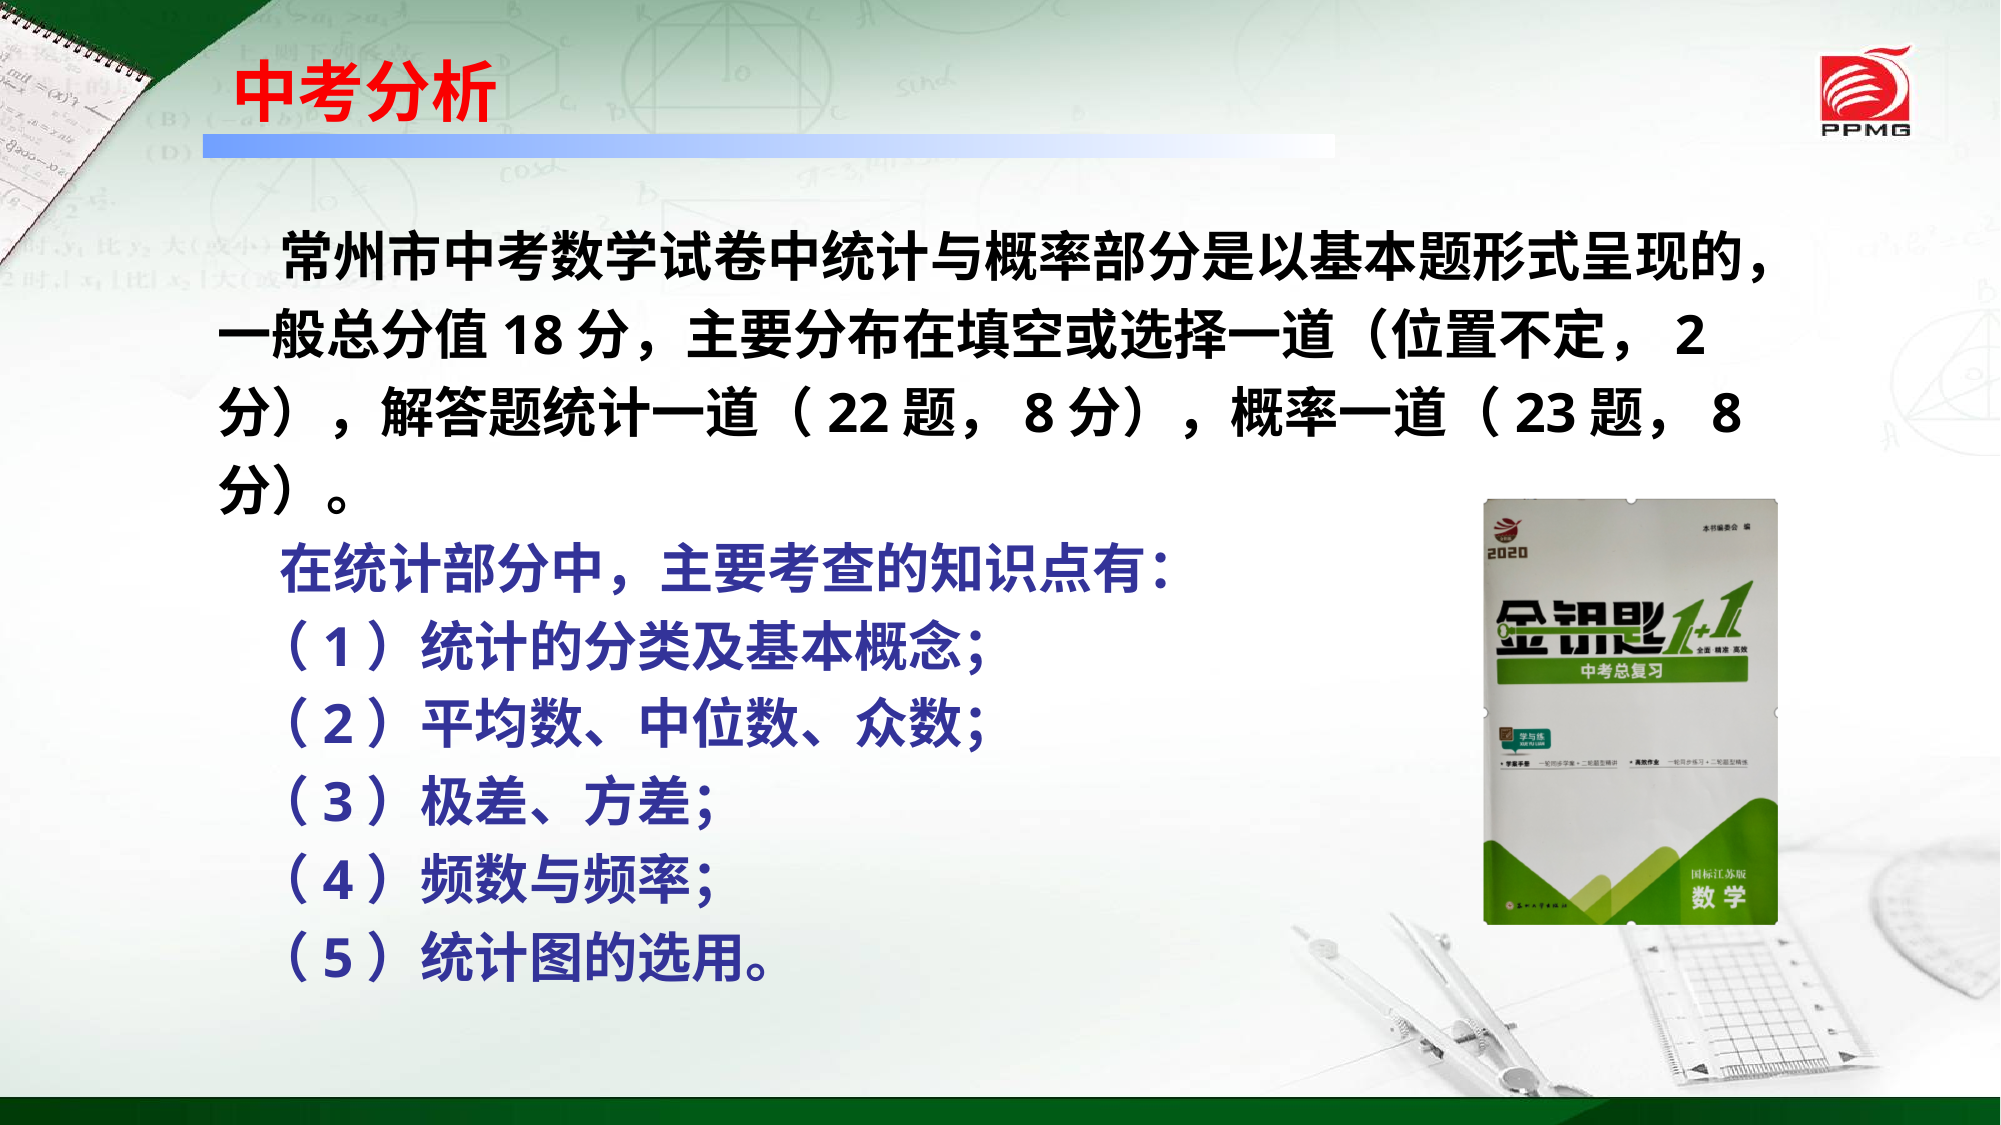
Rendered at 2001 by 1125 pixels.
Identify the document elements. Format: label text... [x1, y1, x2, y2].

picture [0, 0, 2001, 1125]
text_box [202, 134, 1335, 158]
text_box 常州市中考数学试卷中统计与概率部分是以基本题形式呈现的，一般总分值18分，主要分布在填空或选择一道（位置不定，2分），解答题统计一道（22题，8分），概率一道（23题，8分）。 在统计部分中，主要考查的知识点有： （1）统计的分类及基本概念； （2）平均数、中位数、众数； （3）极差、方差； （4）频数与频率； （5）统计图的选用。 [202, 201, 1824, 996]
text_box 中考分析 [216, 42, 564, 134]
